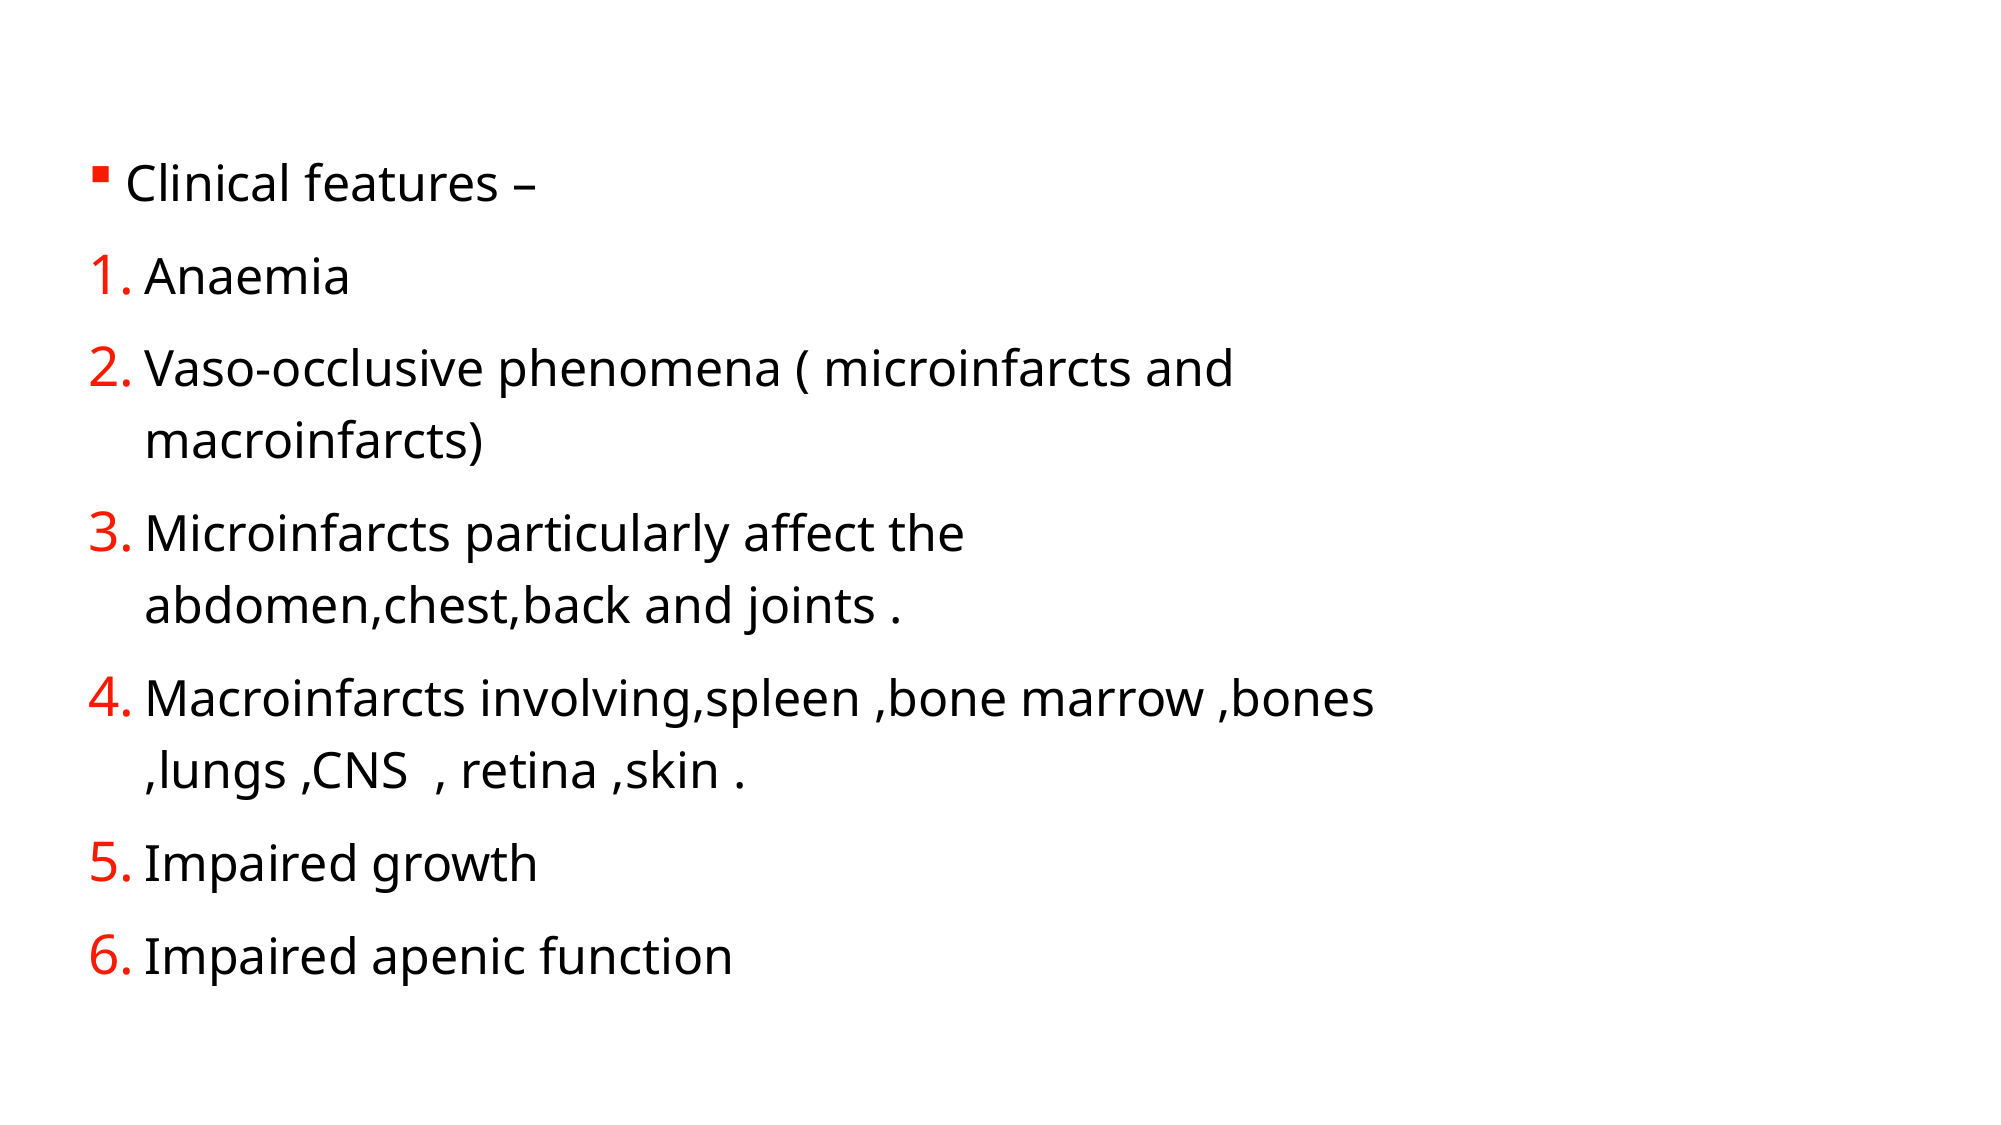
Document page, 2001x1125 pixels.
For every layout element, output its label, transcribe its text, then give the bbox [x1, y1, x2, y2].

list Clinical features – Anaemia Vaso-occlusive phenomena ( microinfarcts and macroinfarcts) Microinfarcts particularly affect the abdomen,chest,back and joints . Macroinfarcts involving,spleen ,bone marrow ,bones ,lungs ,CNS , retina ,skin . Impaired growth Impaired apenic function [73, 131, 1404, 1082]
